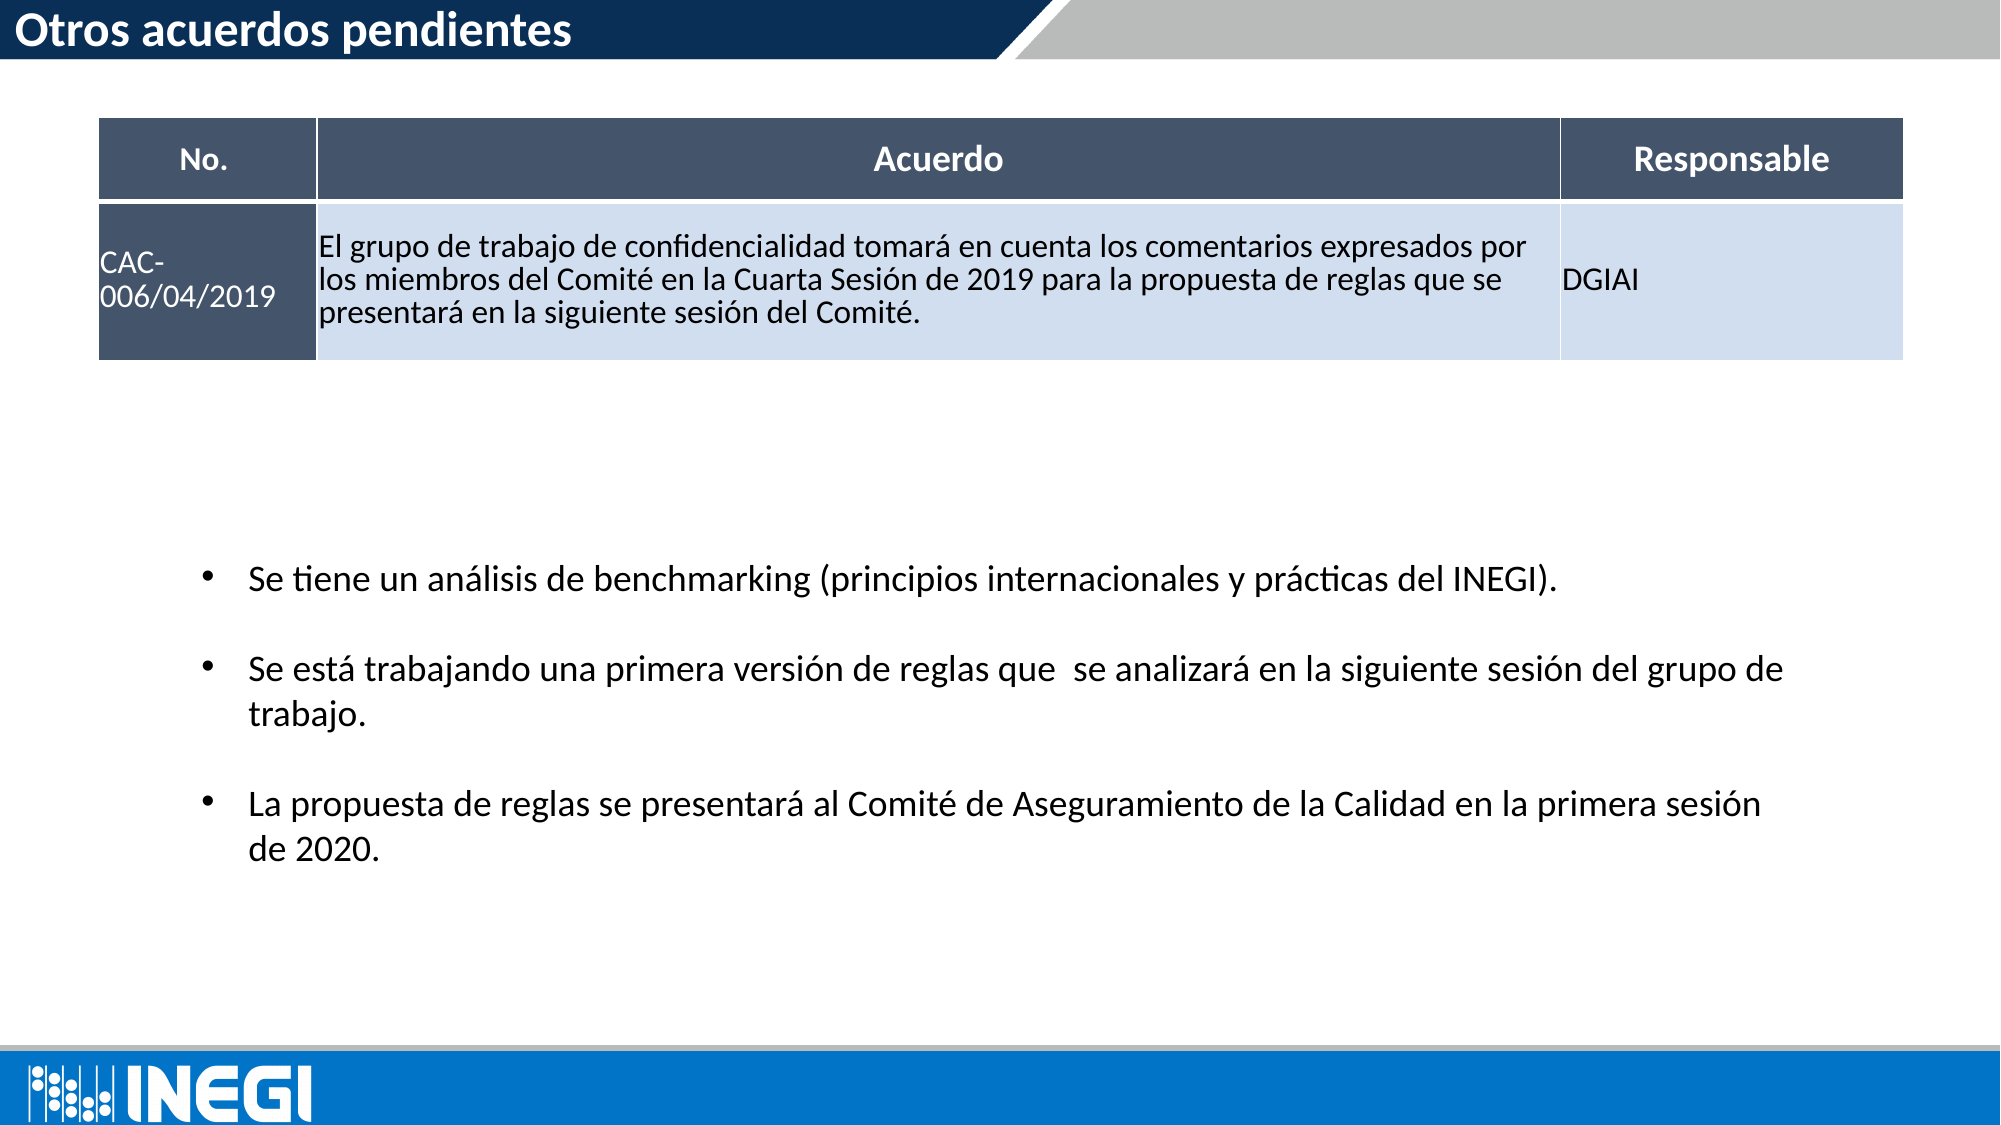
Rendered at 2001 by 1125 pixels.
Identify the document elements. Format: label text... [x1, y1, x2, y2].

picture [0, 1045, 2000, 1125]
text_box Otros acuerdos pendientes [0, 60, 1004, 64]
text_box Se tiene un análisis de benchmarking (principios internacionales y prácticas del INEGI). Se está trabajando una primera versión de reglas que se analizará en la siguiente sesión del grupo de trabajo. La propuesta de reglas se presentará al Comité de Aseguramiento de la Calidad en la primera sesión de 2020. [186, 501, 1810, 921]
table_cell CAC-006/04/2019 [99, 204, 316, 360]
table_header Acuerdo [318, 118, 1560, 199]
table_cell El grupo de trabajo de confidencialidad tomará en cuenta los comentarios expresados por los miembros del Comité en la Cuarta Sesión de 2019 para la propuesta de reglas que se presentará en la siguiente sesión del Comité. [318, 204, 1560, 360]
table_header No. [99, 118, 316, 199]
picture [0, 0, 2000, 60]
table_cell DGIAI [1561, 204, 1903, 360]
table_header Responsable [1561, 118, 1903, 199]
